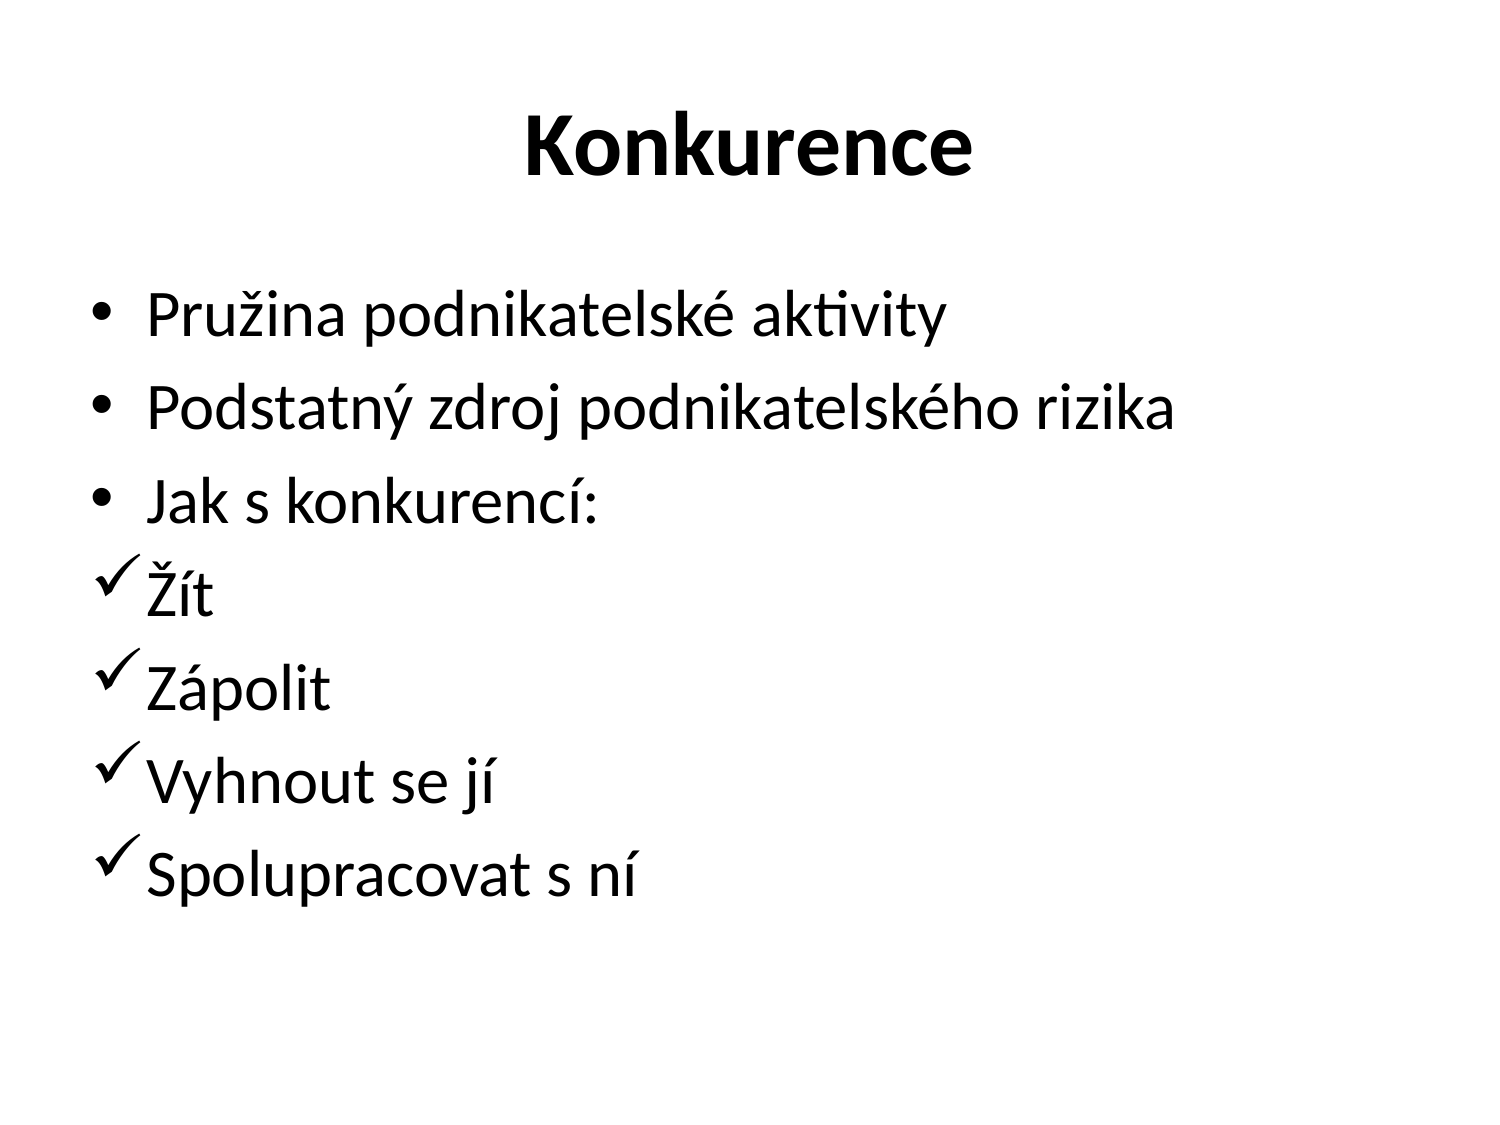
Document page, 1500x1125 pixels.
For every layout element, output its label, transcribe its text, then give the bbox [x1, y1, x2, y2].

title Konkurence [75, 45, 1425, 233]
list Pružina podnikatelské aktivity Podstatný zdroj podnikatelského rizika Jak s konkurencí: Žít Zápolit Vyhnout se jí Spolupracovat s ní [75, 262, 1425, 1005]
